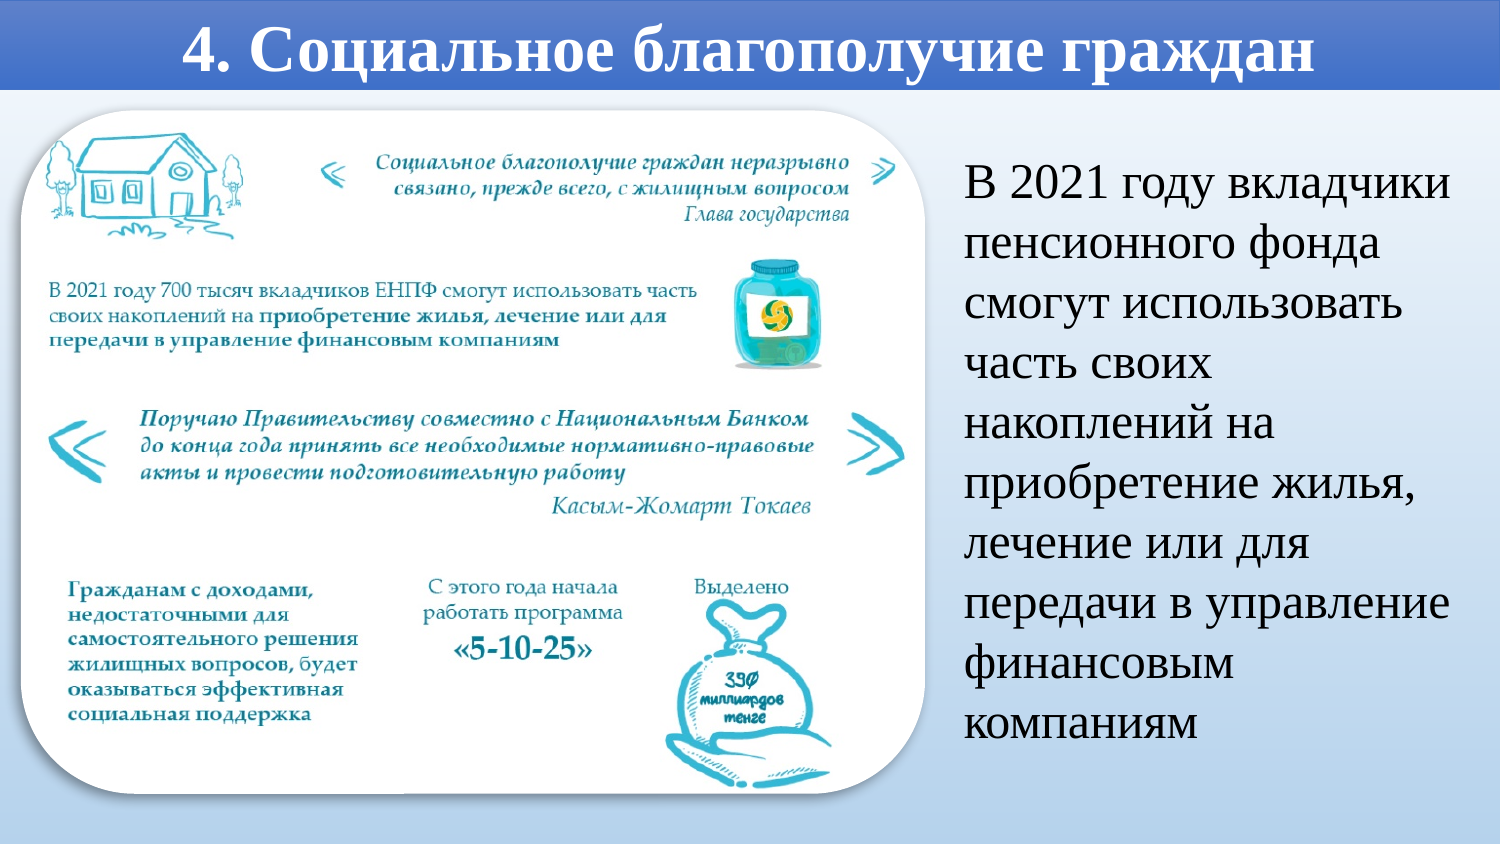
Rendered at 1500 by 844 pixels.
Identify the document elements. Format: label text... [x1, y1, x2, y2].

text_box 4. Социальное благополучие граждан [0, 0, 1500, 90]
text_box В 2021 году вкладчики пенсионного фонда смогут использовать часть своих накоплений на приобретение жилья, лечение или для передачи в управление финансовым компаниям [948, 141, 1473, 757]
picture [20, 110, 926, 794]
